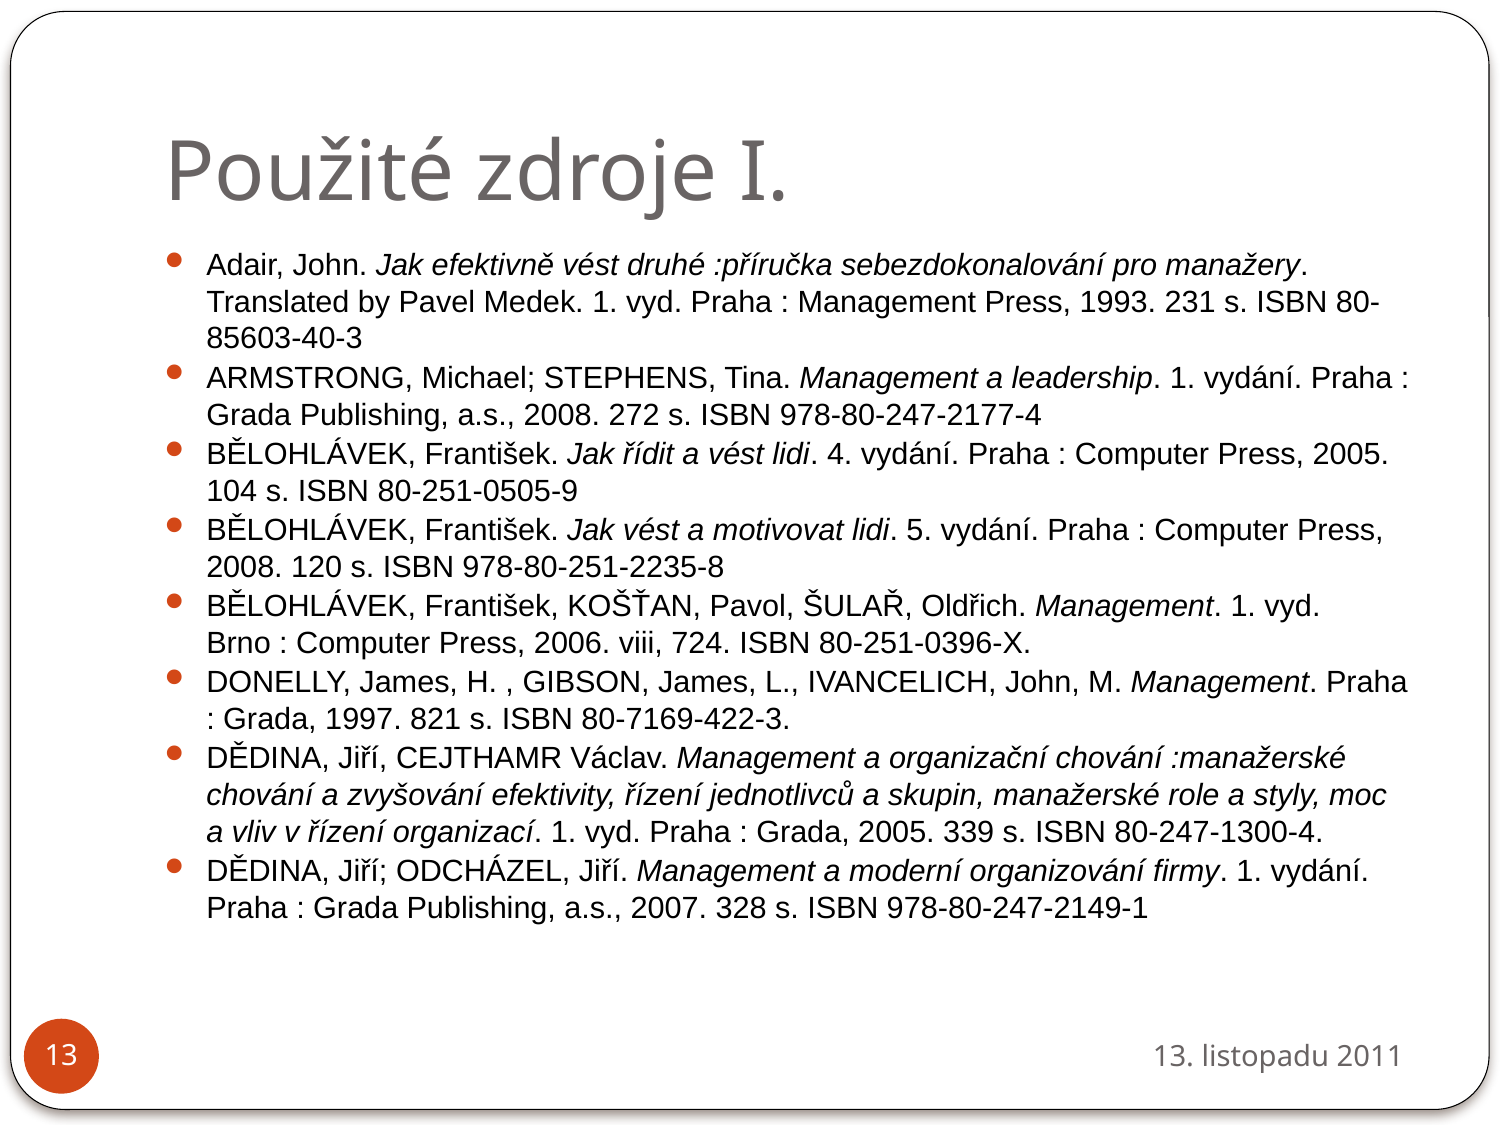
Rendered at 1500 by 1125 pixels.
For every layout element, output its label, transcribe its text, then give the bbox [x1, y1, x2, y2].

list Adair, John. Jak efektivně vést druhé :příručka sebezdokonalování pro manažery. Translated by Pavel Medek. 1. vyd. Praha : Management Press, 1993. 231 s. ISBN 80-85603-40-3 ARMSTRONG, Michael; STEPHENS, Tina. Management a leadership. 1. vydání. Praha : Grada Publishing, a.s., 2008. 272 s. ISBN 978-80-247-2177-4 BĚLOHLÁVEK, František. Jak řídit a vést lidi. 4. vydání. Praha : Computer Press, 2005. 104 s. ISBN 80-251-0505-9 BĚLOHLÁVEK, František. Jak vést a motivovat lidi. 5. vydání. Praha : Computer Press, 2008. 120 s. ISBN 978-80-251-2235-8 BĚLOHLÁVEK, František, KOŠŤAN, Pavol, ŠULAŘ, Oldřich. Management. 1. vyd. Brno : Computer Press, 2006. viii, 724. ISBN 80-251-0396-X. DONELLY, James, H. , GIBSON, James, L., IVANCELICH, John, M. Management. Praha : Grada, 1997. 821 s. ISBN 80-7169-422-3. DĚDINA, Jiří, CEJTHAMR Václav. Management a organizační chování :manažerské chování a zvyšování efektivity, řízení jednotlivců a skupin, manažerské role a styly, moc a vliv v řízení organizací. 1. vyd. Praha : Grada, 2005. 339 s. ISBN 80-247-1300-4. DĚDINA, Jiří; ODCHÁZEL, Jiří. Management a moderní organizování firmy. 1. vydání. Praha : Grada Publishing, a.s., 2007. 328 s. ISBN 978-80-247-2149-1 [150, 237, 1425, 988]
slide_number 13. listopadu 2011 [1012, 1015, 1419, 1094]
slide_number 13 [23, 1018, 99, 1094]
title Použité zdroje I. [150, 45, 1425, 233]
